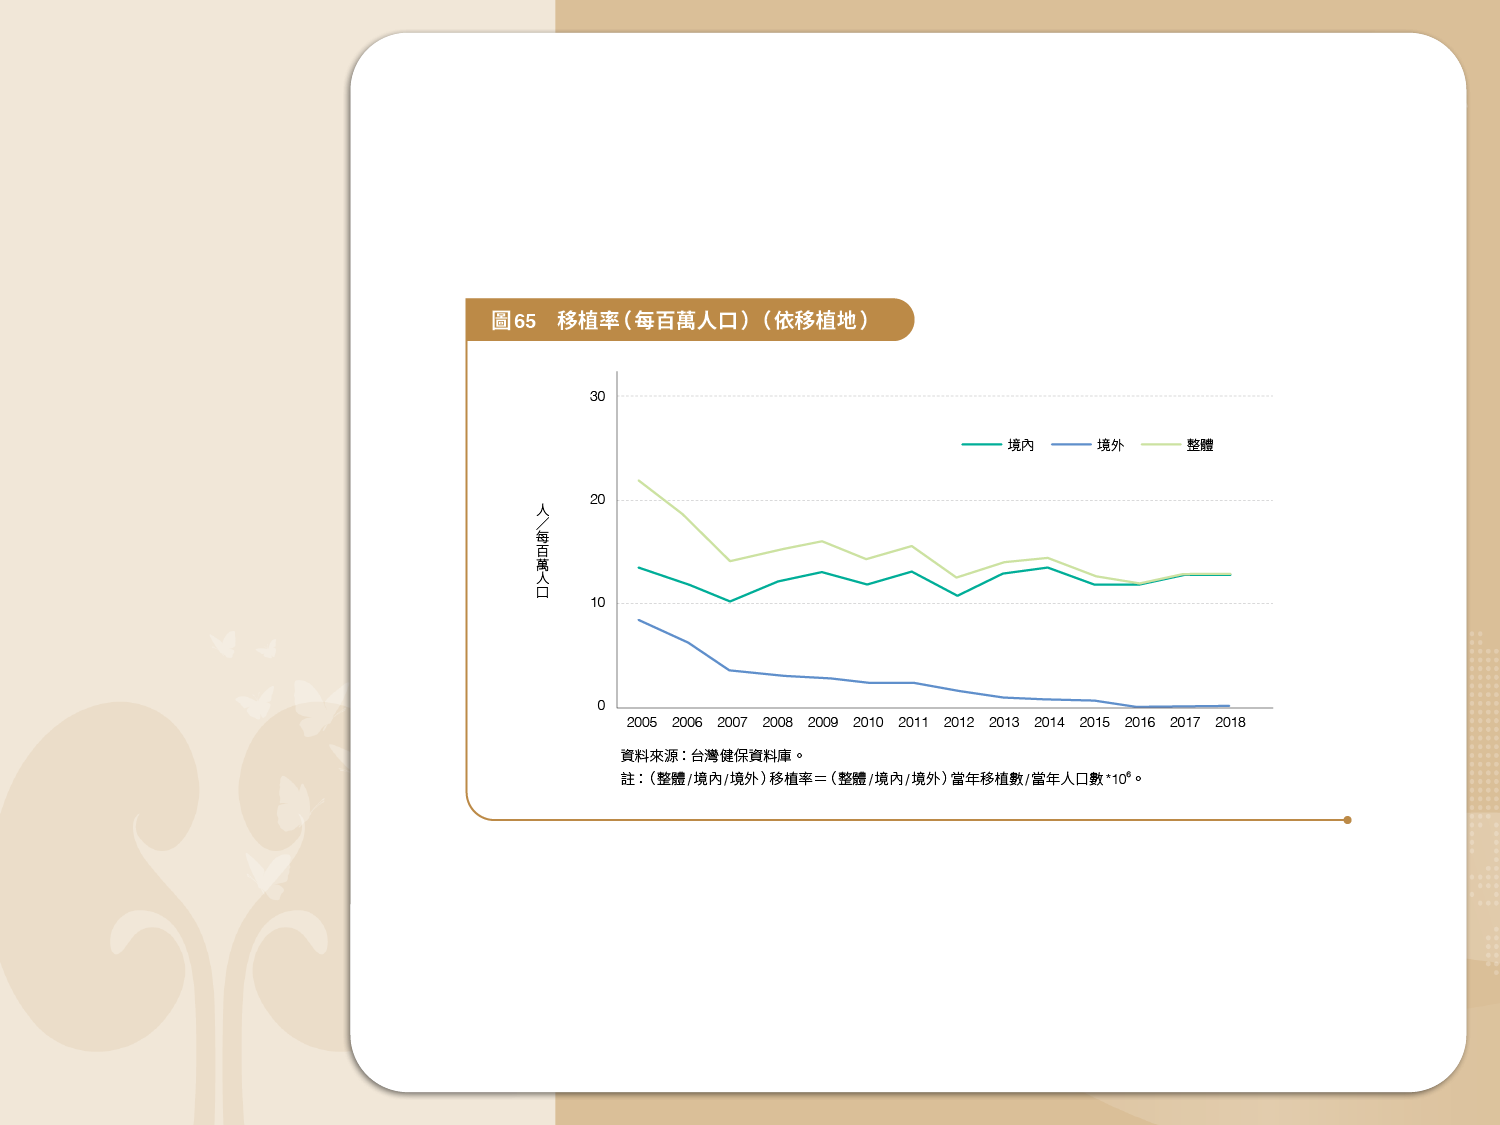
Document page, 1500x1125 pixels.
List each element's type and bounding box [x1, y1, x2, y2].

text_box [349, 32, 1468, 1093]
picture [0, 0, 1500, 1125]
